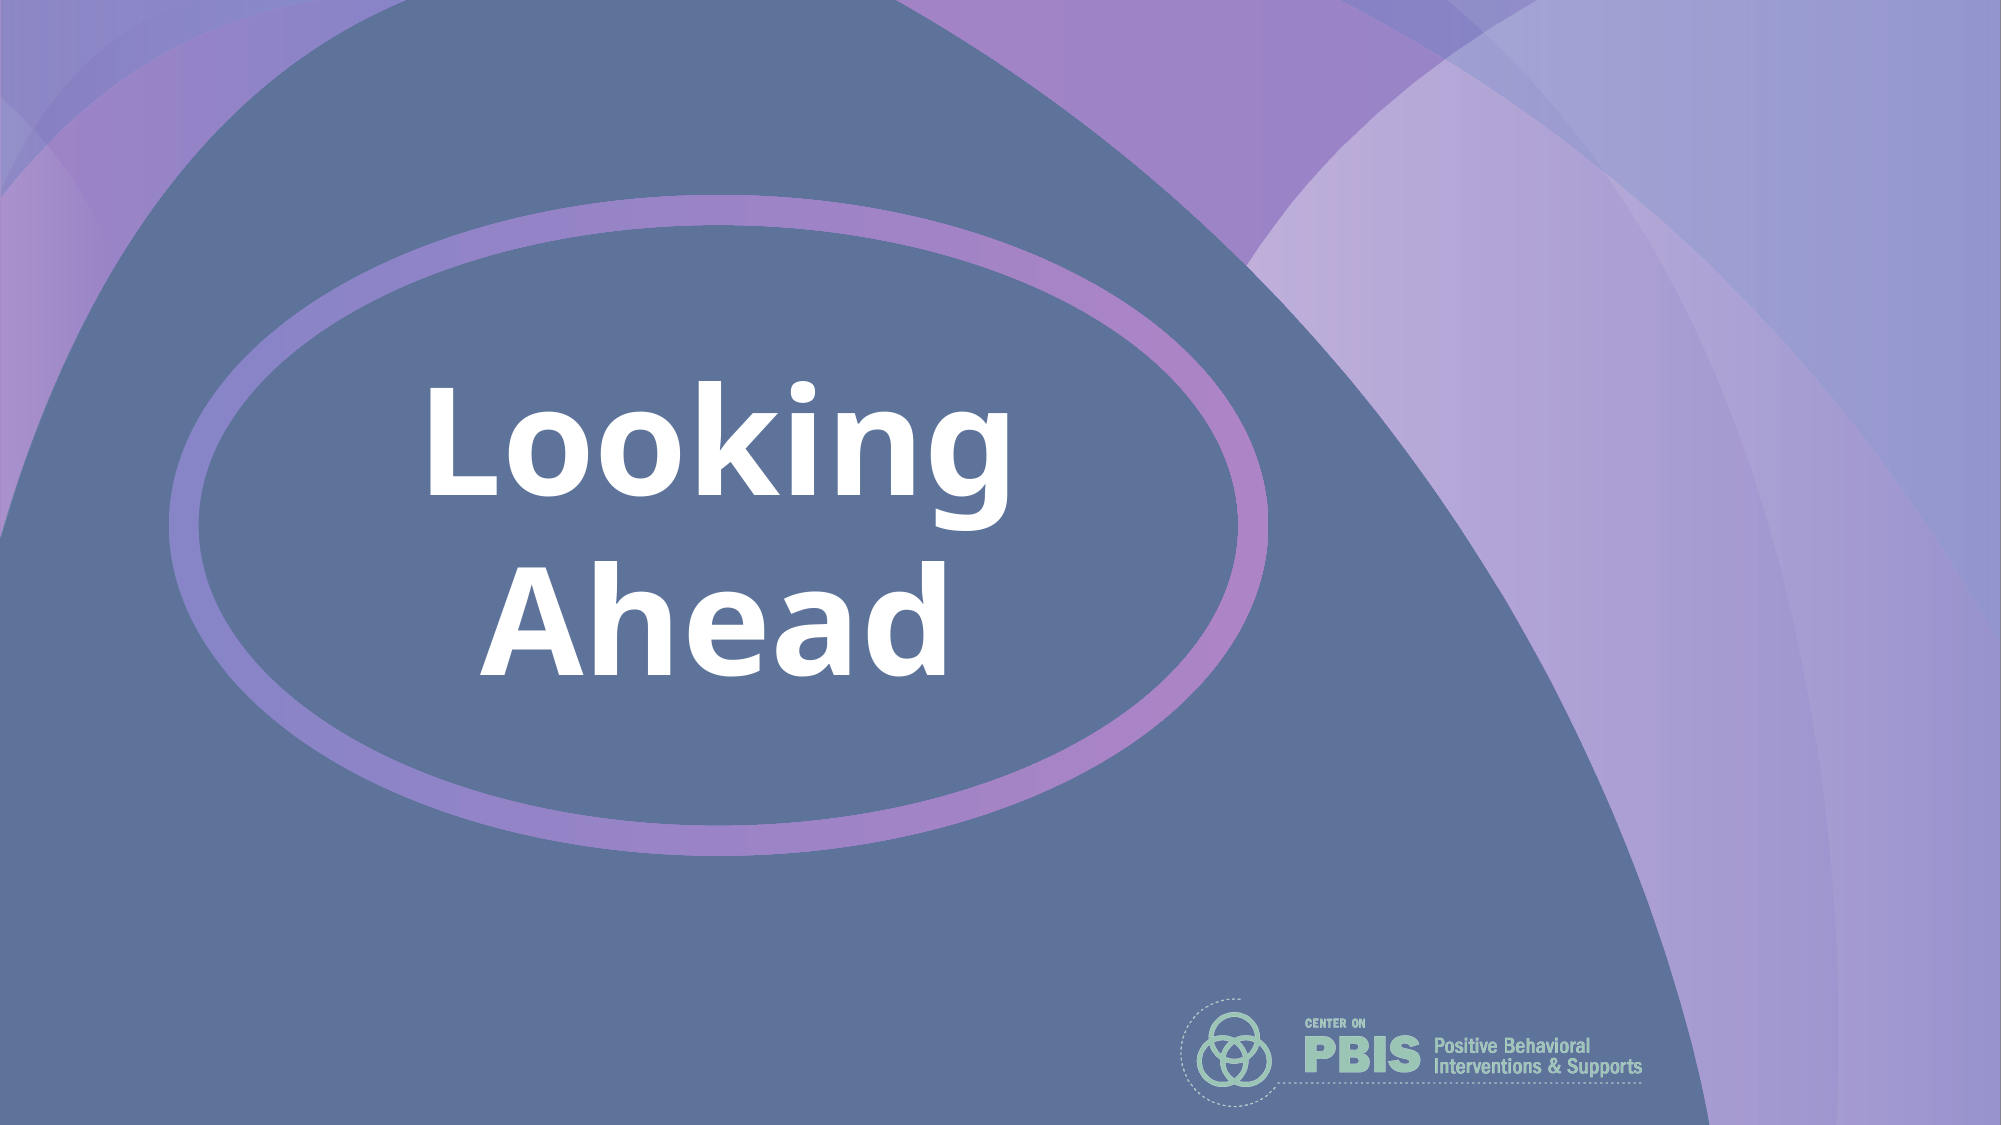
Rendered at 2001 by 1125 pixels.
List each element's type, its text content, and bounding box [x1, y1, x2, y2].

picture [1177, 994, 1644, 1111]
title Looking Ahead [335, 371, 1102, 680]
text_box [168, 195, 1269, 856]
